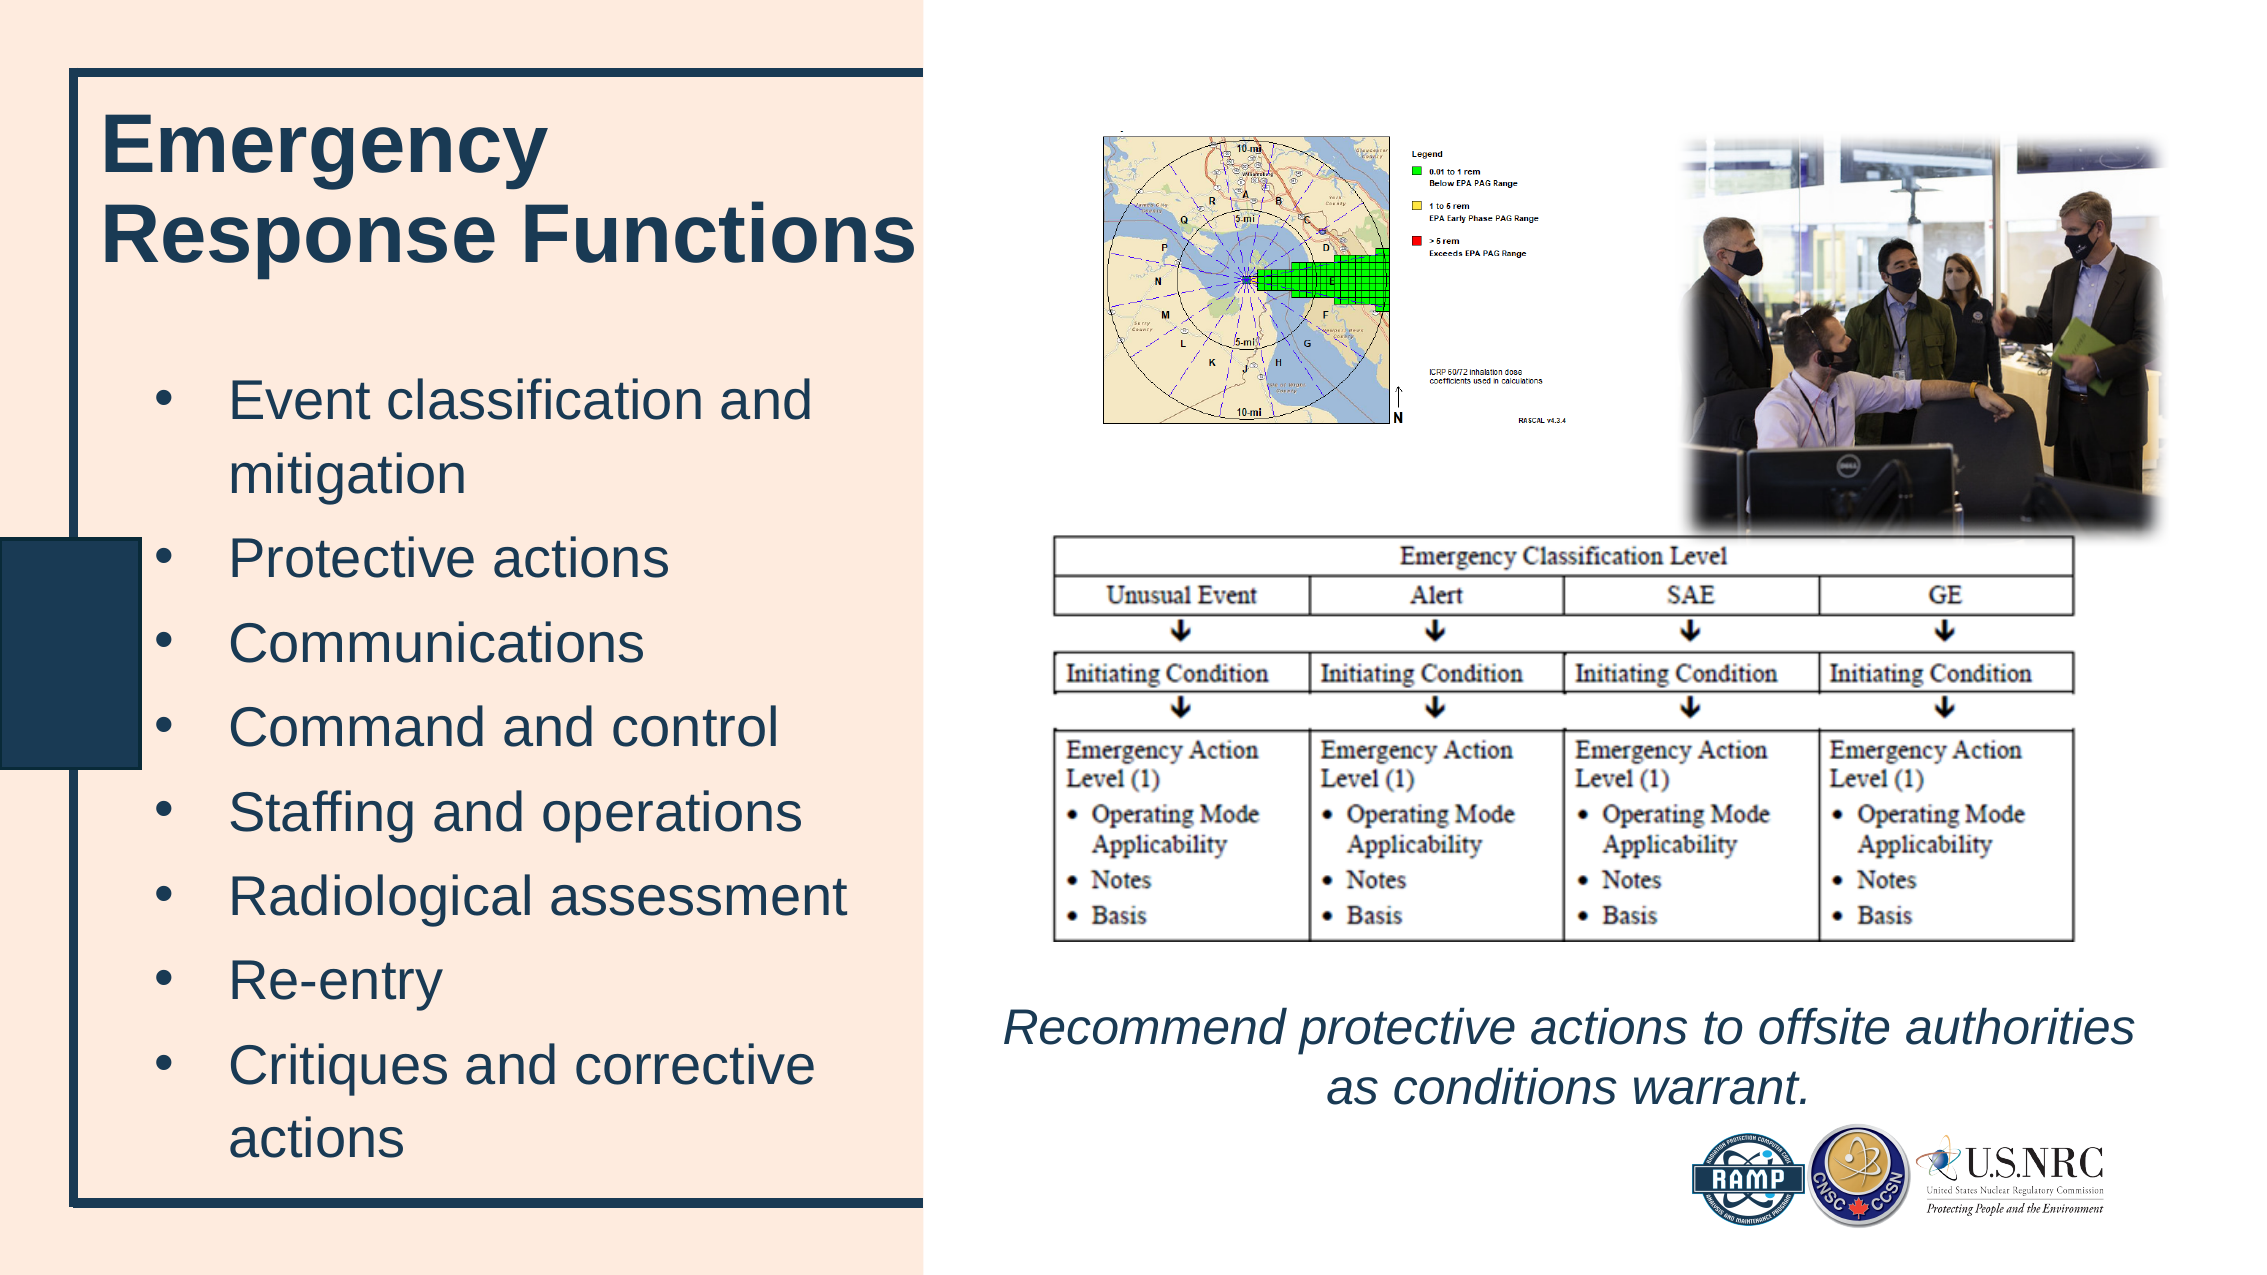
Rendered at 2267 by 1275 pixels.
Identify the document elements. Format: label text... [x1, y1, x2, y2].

picture [1098, 130, 1570, 428]
picture [1692, 1122, 2112, 1231]
list Event classification and mitigation Protective actions Communications Command and control Staffing and operations Radiological assessment Re-entry Critiques and corrective actions [139, 349, 913, 1187]
title Emergency Response Functions [85, 88, 945, 288]
text_box Recommend protective actions to offsite authorities as conditions warrant. [969, 986, 2170, 1122]
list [1035, 513, 2104, 942]
picture [1675, 130, 2170, 548]
